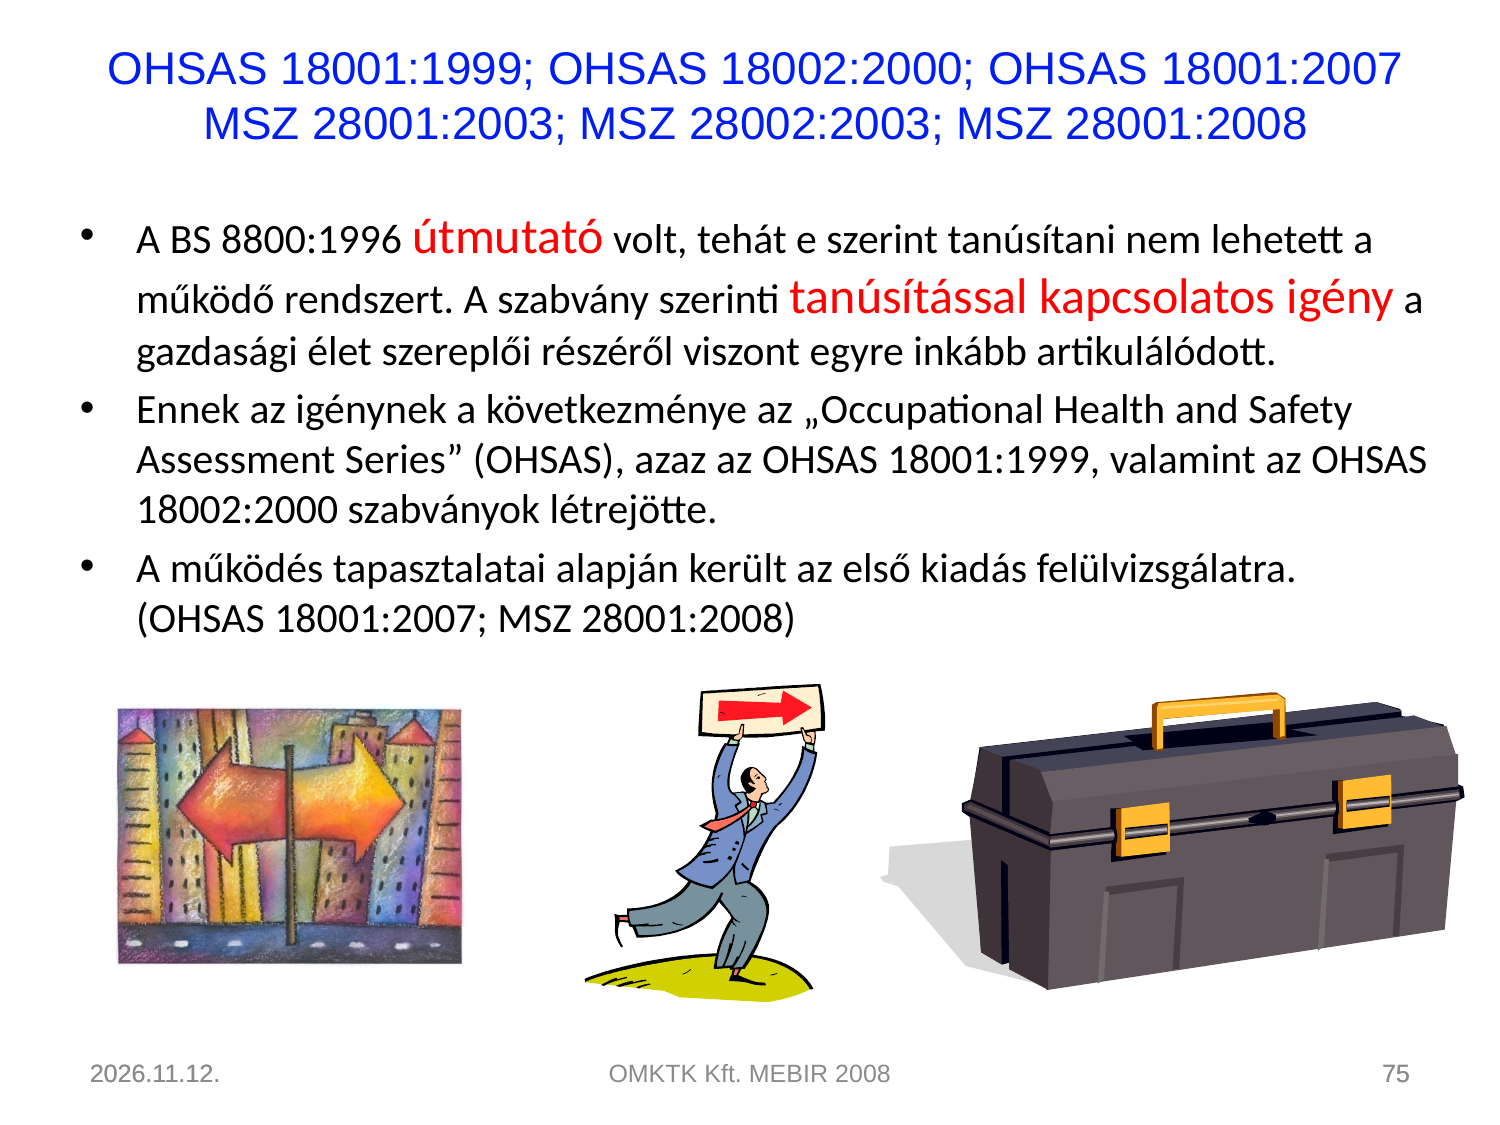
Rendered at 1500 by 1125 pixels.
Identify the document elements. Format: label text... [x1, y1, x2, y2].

footer OMKTK Kft. MEBIR 2008 [512, 1042, 988, 1103]
text_box 2011.04.22. [75, 1042, 425, 1103]
picture [879, 692, 1465, 991]
text_box OHSAS 18001:1999; OHSAS 18002:2000; OHSAS 18001:2007 MSZ 28001:2003; MSZ 28002:2003; MSZ 28001:2008 [53, 31, 1459, 226]
picture [111, 703, 466, 968]
text_box 75 [1074, 1042, 1425, 1103]
picture [584, 680, 829, 1006]
list A BS 8800:1996 útmutató volt, tehát e szerint tanúsítani nem lehetett a működő rendszert. A szabvány szerinti tanúsítással kapcsolatos igény a gazdasági élet szereplői részéről viszont egyre inkább artikulálódott. Ennek az igénynek a következménye az „Occupational Health and Safety Assessment Series” (OHSAS), azaz az OHSAS 18001:1999, valamint az OHSAS 18002:2000 szabványok létrejötte. A működés tapasztalatai alapján került az első kiadás felülvizsgálatra. (OHSAS 18001:2007; MSZ 28001:2008) [64, 226, 1450, 972]
